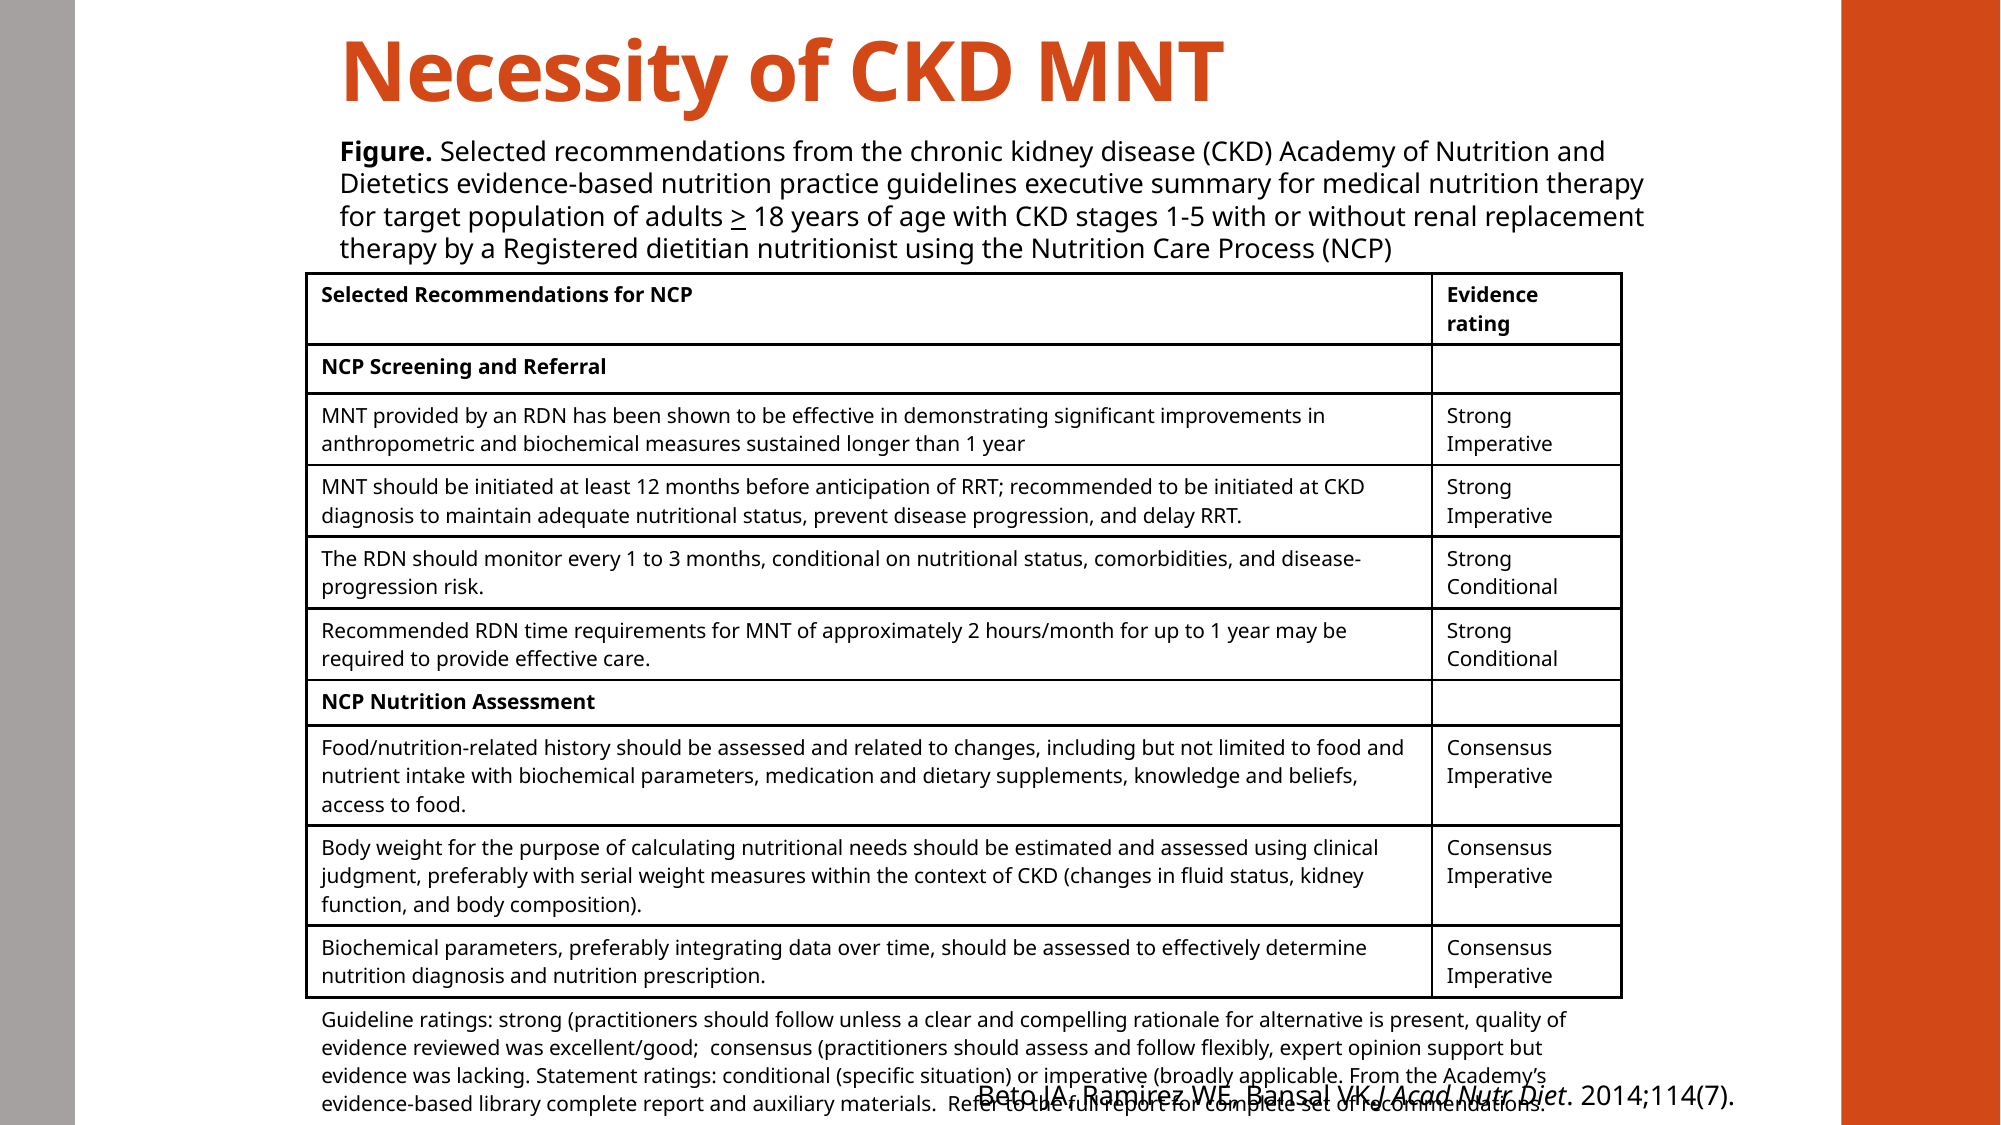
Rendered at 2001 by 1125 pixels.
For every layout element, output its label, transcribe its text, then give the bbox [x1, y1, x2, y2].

table_header Selected Recommendations for NCP [308, 275, 1431, 343]
text_box Beto JA, Ramirez WE, Bansal VK.J Acad Nutr Diet. 2014;114(7). [804, 1070, 1750, 1119]
title Necessity of CKD MNT [324, 0, 1603, 126]
table_cell The RDN should monitor every 1 to 3 months, conditional on nutritional status, comorbidities, and disease-progression risk. [308, 538, 1431, 607]
table_cell MNT provided by an RDN has been shown to be effective in demonstrating signiﬁcant improvements in anthropometric and biochemical measures sustained longer than 1 year [308, 395, 1431, 464]
table_cell Recommended RDN time requirements for MNT of approximately 2 hours/month for up to 1 year may be required to provide effective care. [308, 610, 1431, 679]
table_header Evidence rating [1433, 275, 1620, 343]
table_cell Consensus Imperative [1433, 727, 1620, 824]
table_cell Guideline ratings: strong (practitioners should follow unless a clear and compelling rationale for alternative is present, quality of evidence reviewed was excellent/good; consensus (practitioners should assess and follow flexibly, expert opinion support but evidence was lacking. Statement ratings: conditional (specific situation) or imperative (broadly applicable. From the Academy’s evidence-based library complete report and auxiliary materials. Refer to the full report for complete set of recommendations. [306, 999, 1622, 1125]
table_cell Strong Conditional [1433, 610, 1620, 679]
table_cell [1433, 346, 1620, 392]
table_cell NCP Screening and Referral [308, 346, 1431, 392]
table_cell MNT should be initiated at least 12 months before anticipation of RRT; recommended to be initiated at CKD diagnosis to maintain adequate nutritional status, prevent disease progression, and delay RRT. [308, 466, 1431, 535]
table_cell [1433, 681, 1620, 724]
table_cell Strong Imperative [1433, 466, 1620, 535]
table_cell Biochemical parameters, preferably integrating data over time, should be assessed to effectively determine nutrition diagnosis and nutrition prescription. [308, 927, 1431, 996]
table_cell Body weight for the purpose of calculating nutritional needs should be estimated and assessed using clinical judgment, preferably with serial weight measures within the context of CKD (changes in ﬂuid status, kidney function, and body composition). [308, 827, 1431, 924]
table_cell Consensus Imperative [1433, 827, 1620, 924]
text_box Figure. Selected recommendations from the chronic kidney disease (CKD) Academy of Nutrition and Dietetics evidence-based nutrition practice guidelines executive summary for medical nutrition therapy for target population of adults > 18 years of age with CKD stages 1-5 with or without renal replacement therapy by a Registered dietitian nutritionist using the Nutrition Care Process (NCP) [324, 126, 1675, 272]
table_cell Strong Conditional [1433, 538, 1620, 607]
table_cell Food/nutrition-related history should be assessed and related to changes, including but not limited to food and nutrient intake with biochemical parameters, medication and dietary supplements, knowledge and beliefs, access to food. [308, 727, 1431, 824]
table_cell NCP Nutrition Assessment [308, 681, 1431, 724]
table_cell Strong Imperative [1433, 395, 1620, 464]
table_cell Consensus Imperative [1433, 927, 1620, 996]
